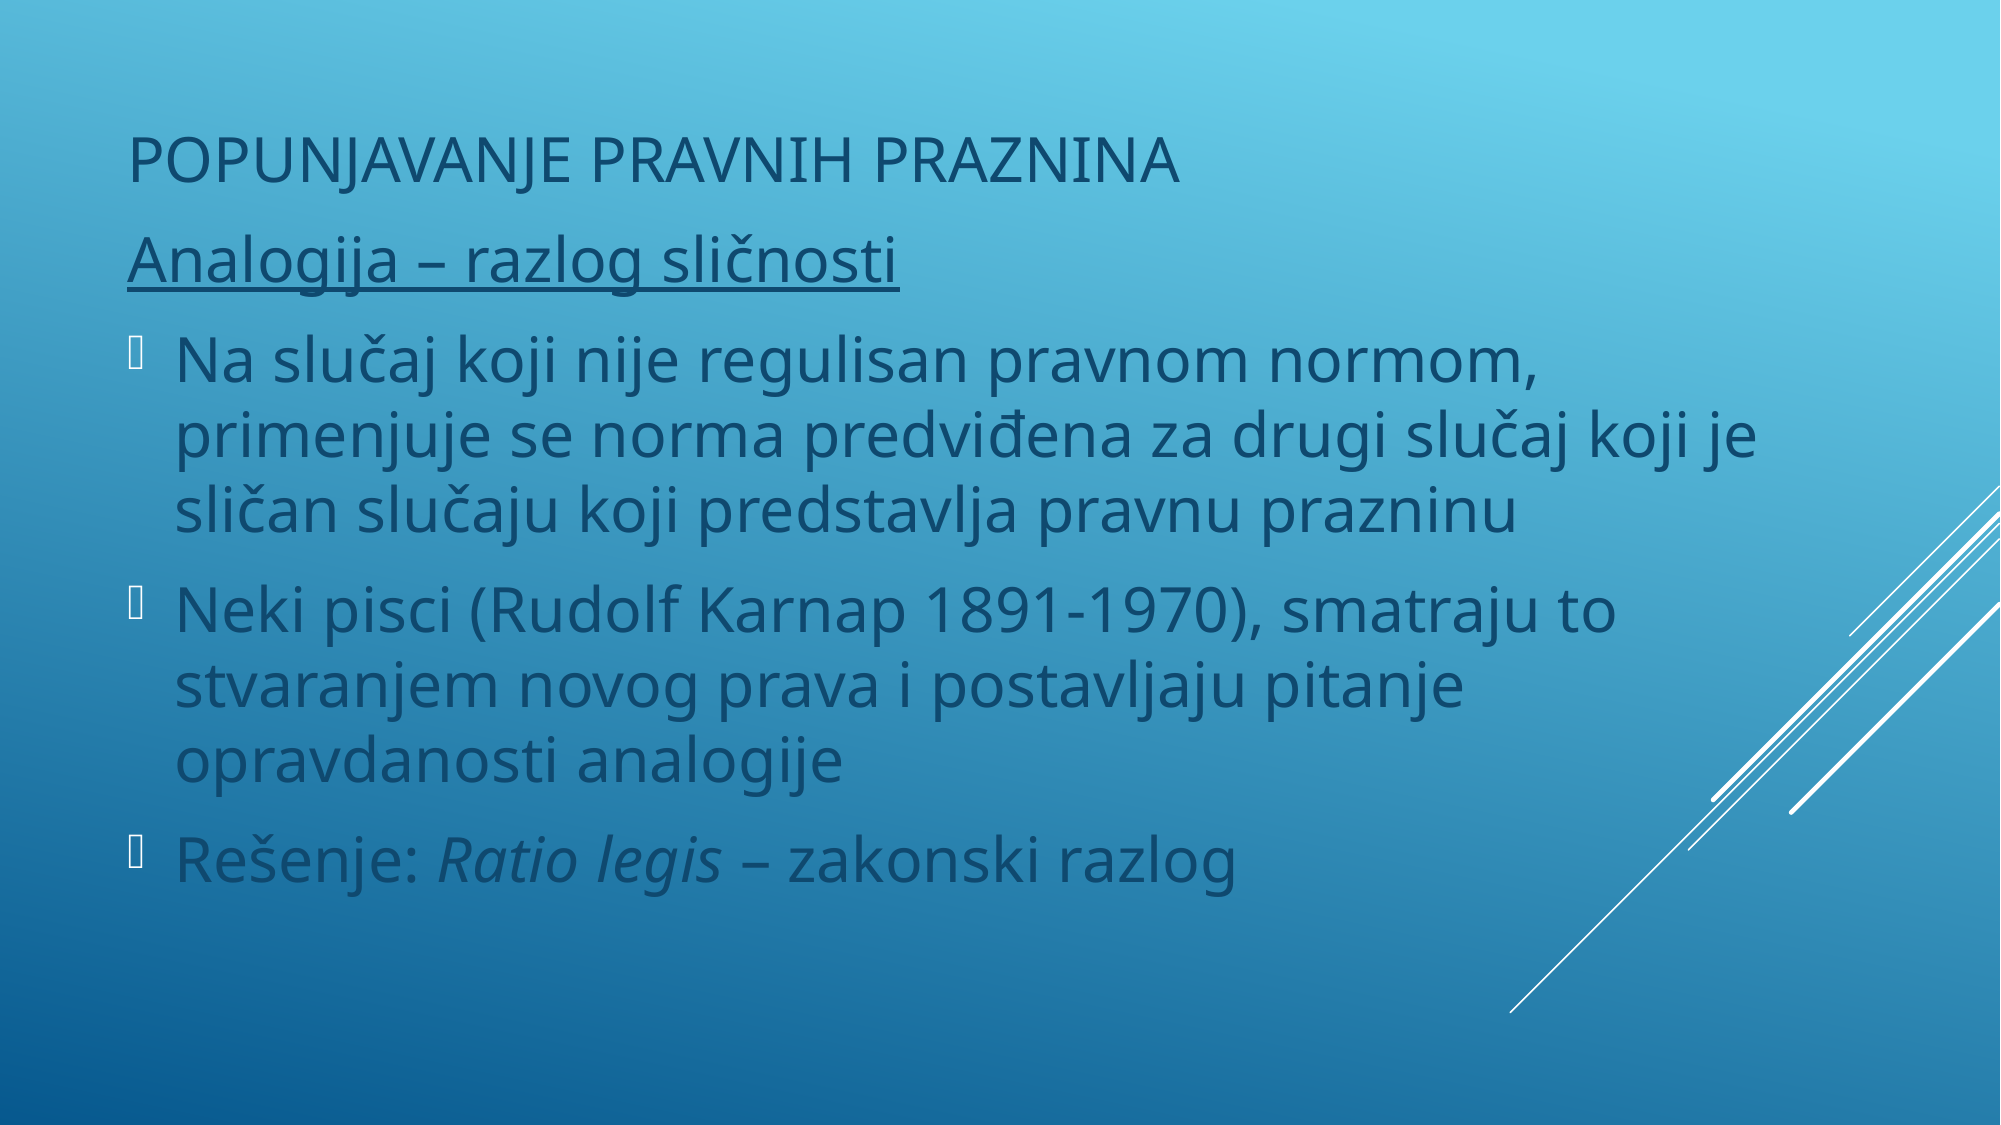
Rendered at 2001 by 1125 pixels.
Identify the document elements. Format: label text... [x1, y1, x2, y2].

list POPUNJAVANJE PRAVNIH PRAZNINA Analogija – razlog sličnosti Na slučaj koji nije regulisan pravnom normom, primenjuje se norma predviđena za drugi slučaj koji je sličan slučaju koji predstavlja pravnu prazninu Neki pisci (Rudolf Karnap 1891-1970), smatraju to stvaranjem novog prava i postavljaju pitanje opravdanosti analogije Rešenje: Ratio legis – zakonski razlog [112, 112, 1885, 1032]
